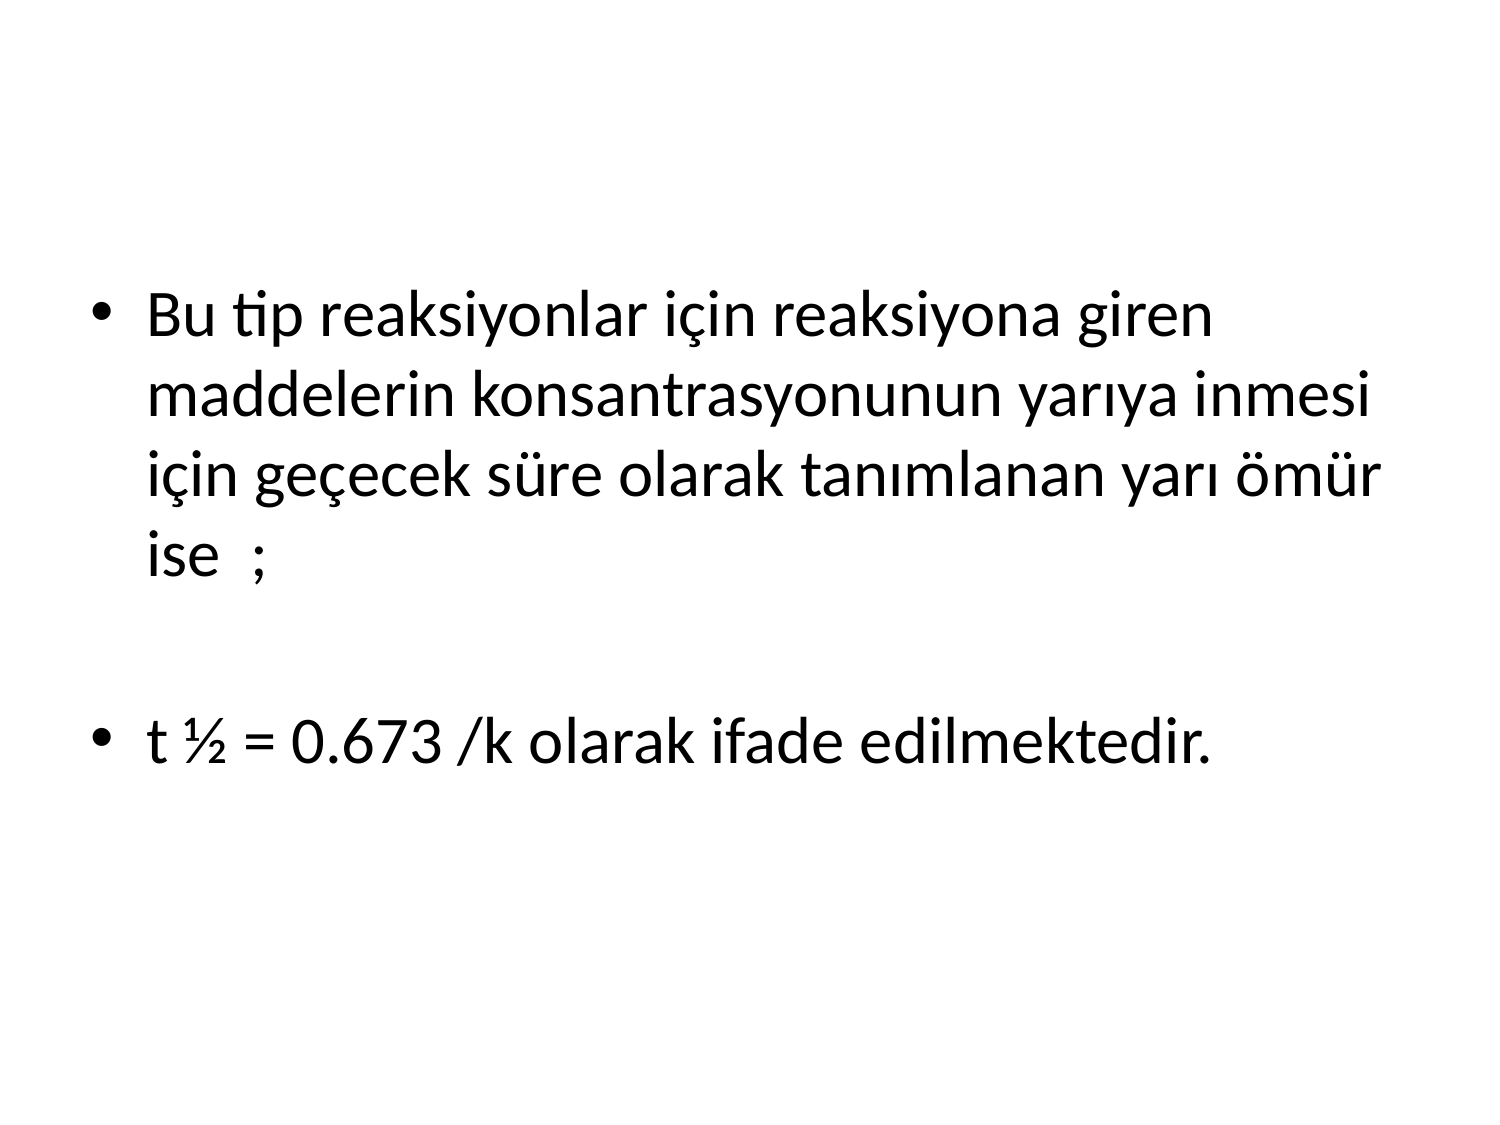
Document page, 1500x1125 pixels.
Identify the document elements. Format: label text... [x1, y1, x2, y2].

list Bu tip reaksiyonlar için reaksiyona giren maddelerin konsantrasyonunun yarıya inmesi için geçecek süre olarak tanımlanan yarı ömür ise ; t ½ = 0.673 /k olarak ifade edilmektedir. [75, 262, 1425, 1005]
